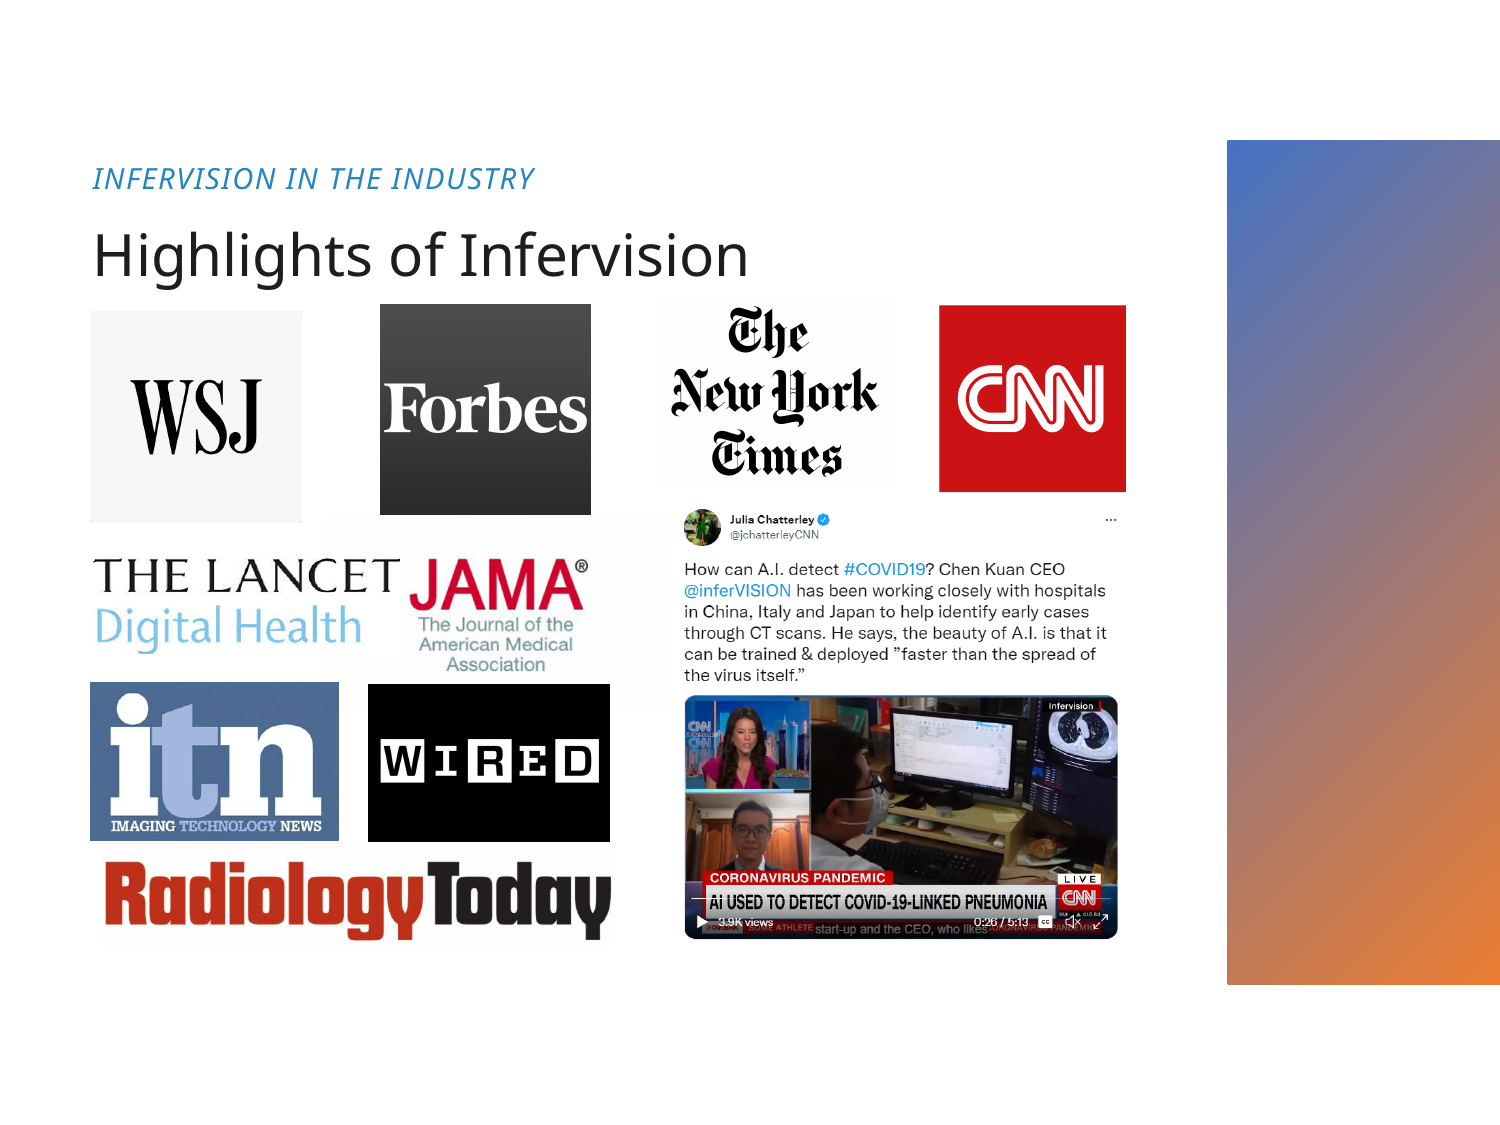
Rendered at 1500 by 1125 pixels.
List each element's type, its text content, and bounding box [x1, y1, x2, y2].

text_box INFERVISION IN THE INDUSTRY [93, 153, 818, 196]
text_box [1227, 140, 1500, 985]
picture [657, 297, 894, 487]
text_box Highlights of Infervision [93, 211, 1387, 289]
picture [89, 304, 1130, 948]
picture [938, 304, 1127, 493]
picture [90, 311, 302, 523]
